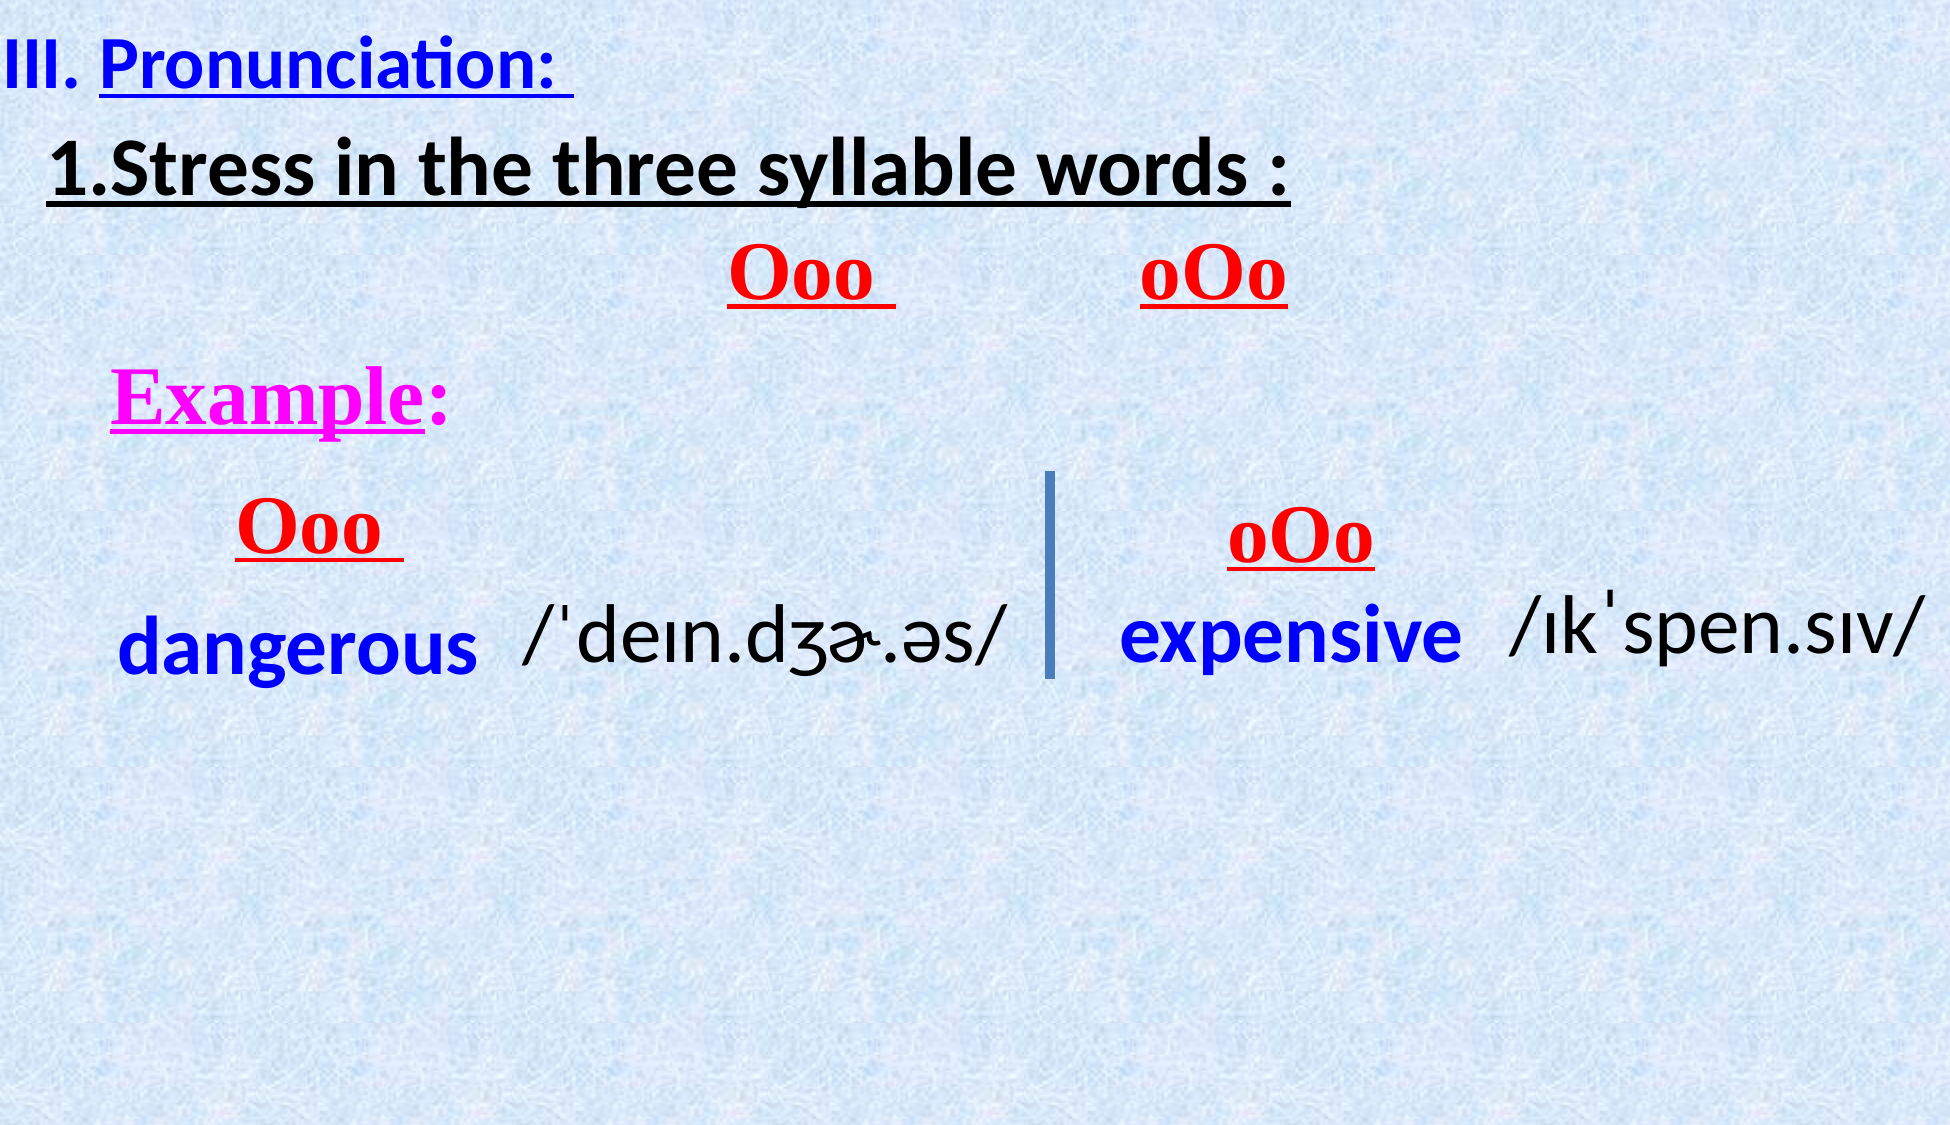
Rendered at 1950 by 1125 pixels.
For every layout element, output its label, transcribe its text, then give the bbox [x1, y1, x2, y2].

text_box Ooo [220, 462, 500, 578]
text_box dangerous [102, 583, 514, 699]
text_box oOo [1124, 208, 1505, 324]
text_box /ɪkˈspen.sɪv/ [1498, 562, 1942, 678]
text_box expensive [1089, 571, 1498, 687]
text_box 1.Stress in the three syllable words : [0, 110, 1339, 215]
text_box /ˈdeɪn.dʒɚ.əs/ [507, 571, 1023, 687]
text_box oOo [1212, 471, 1592, 587]
text_box Ooo [712, 208, 992, 324]
text_box Example: [95, 333, 475, 449]
text_box III. Pronunciation: [0, 6, 675, 110]
picture [0, 0, 1950, 1125]
